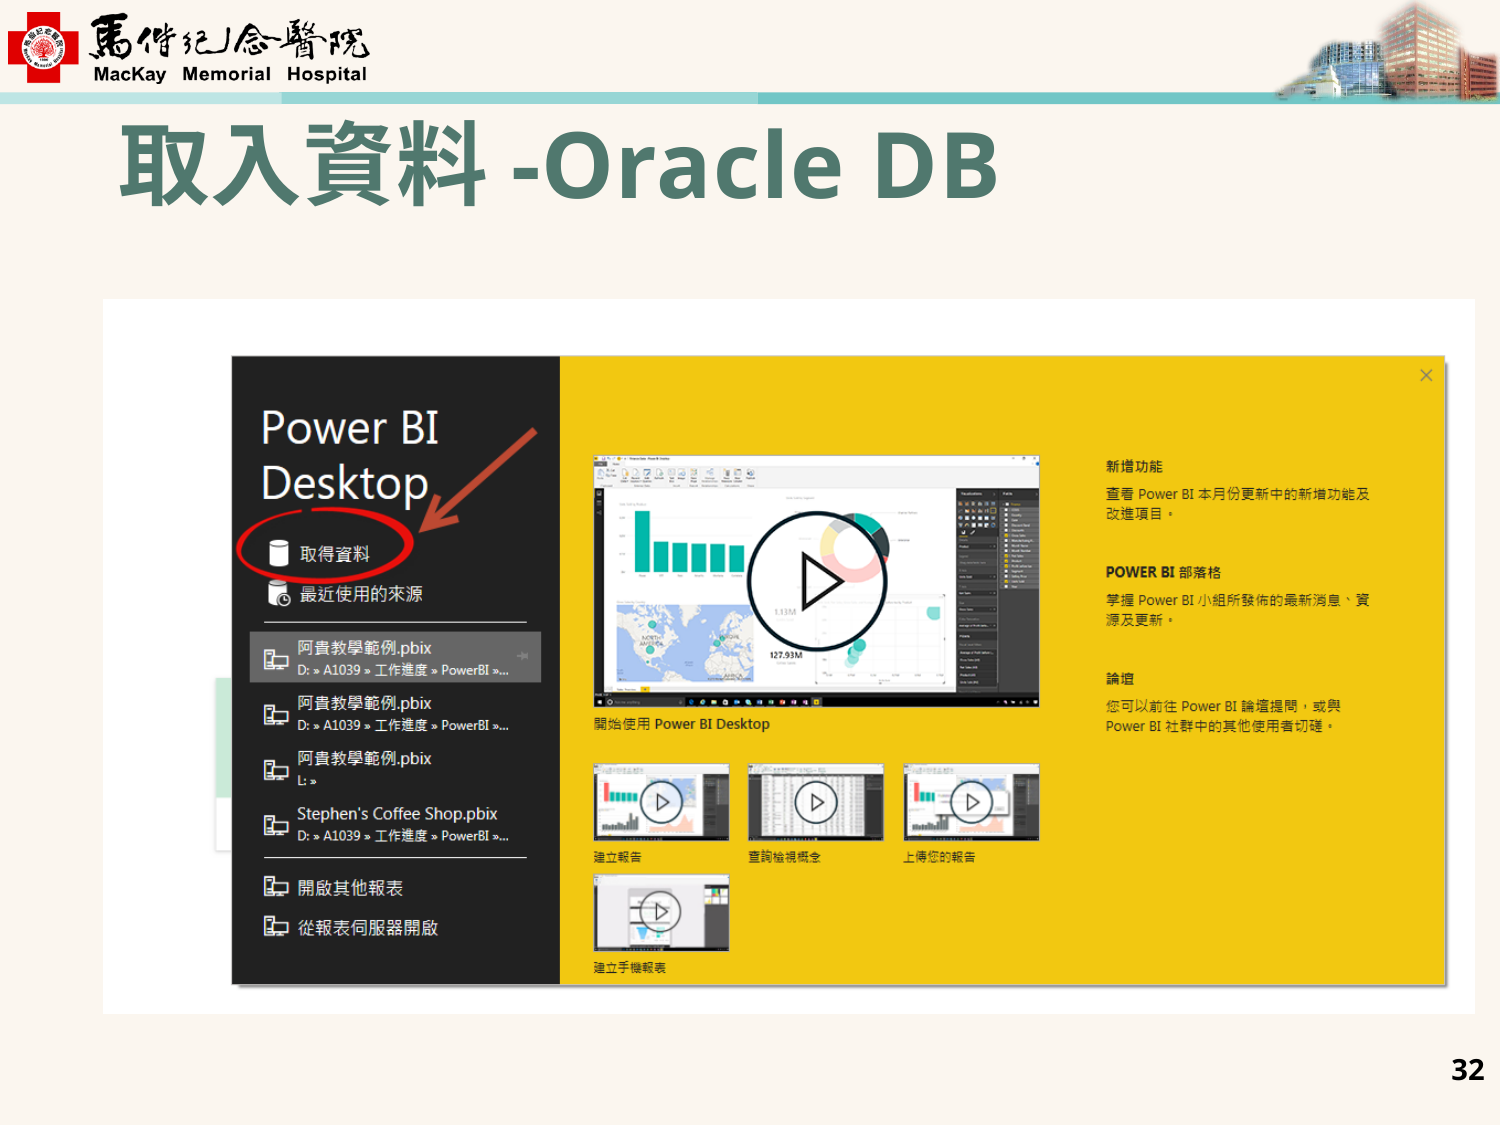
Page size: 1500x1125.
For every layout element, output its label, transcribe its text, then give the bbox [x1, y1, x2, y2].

title 取入資料-Oracle DB [103, 59, 1397, 278]
picture [1276, 0, 1495, 98]
picture [103, 299, 1475, 1014]
slide_number 32 [1162, 1040, 1500, 1101]
picture [8, 12, 370, 84]
